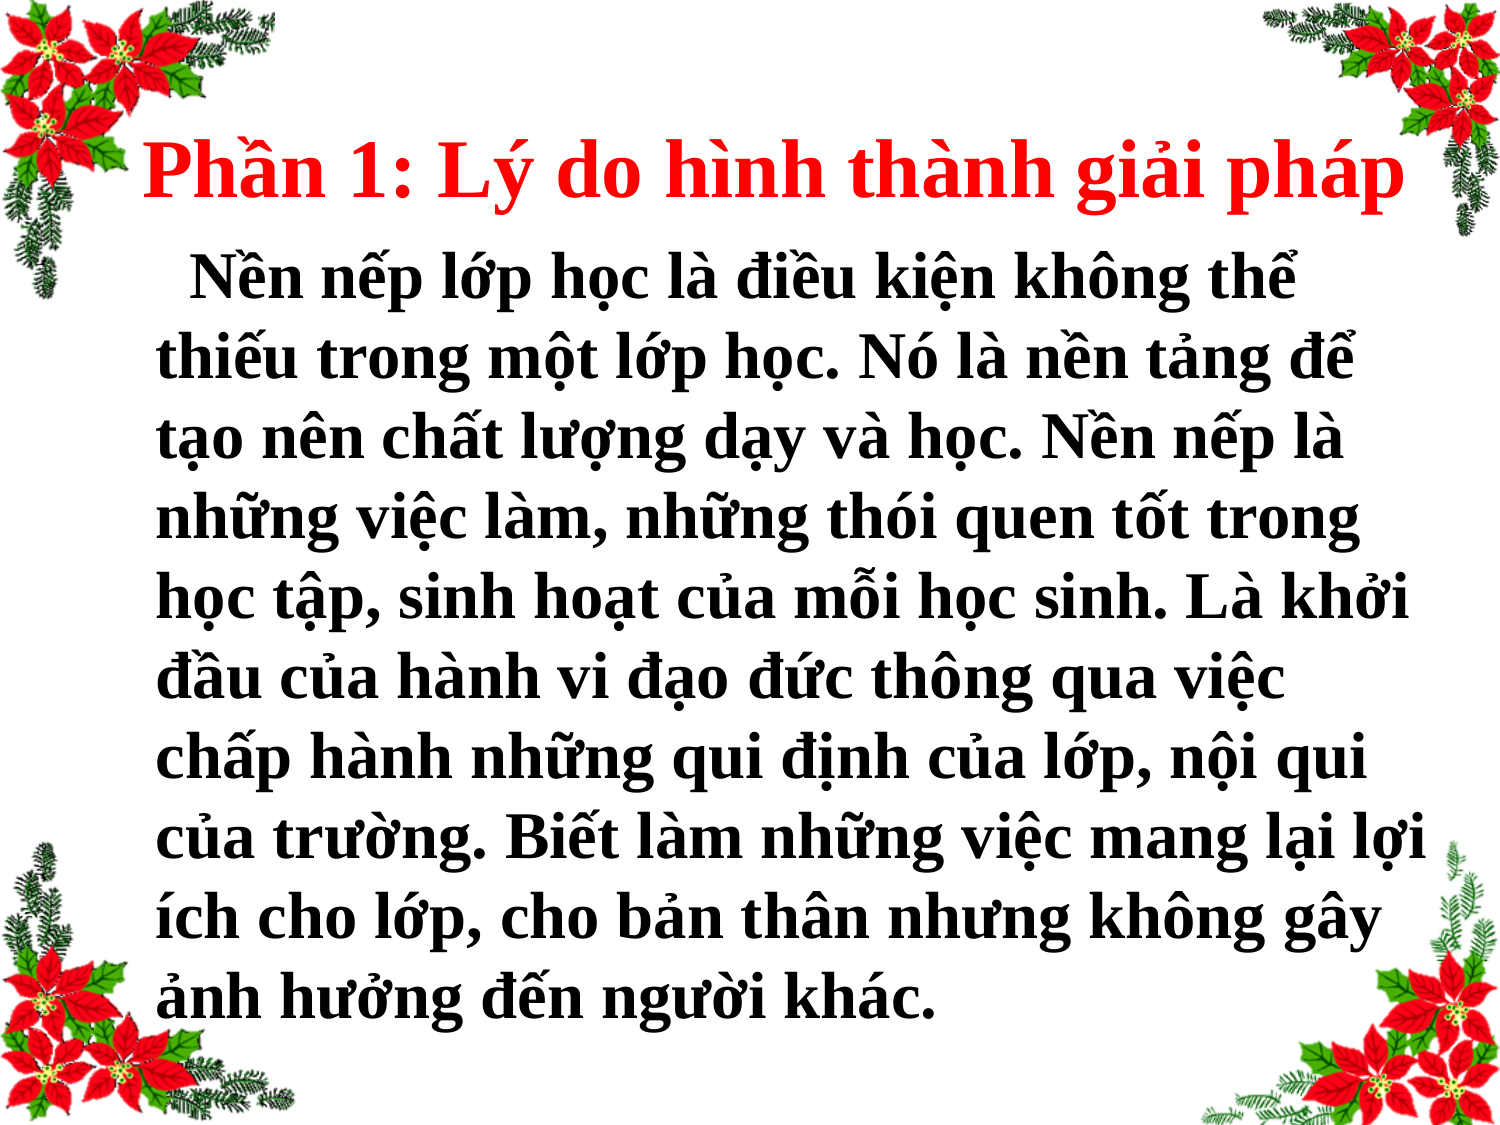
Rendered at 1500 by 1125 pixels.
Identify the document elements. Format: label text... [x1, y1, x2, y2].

text_box Phần 1: Lý do hình thành giải pháp [279, 107, 1257, 222]
picture [1262, 0, 1500, 242]
picture [1199, 839, 1500, 1125]
text_box Nền nếp lớp học là điều kiện không thể thiếu trong một lớp học. Nó là nền tảng để tạo nên chất lượng dạy và học. Nền nếp là những việc làm, những thói quen tốt trong học tập, sinh hoạt của mỗi học sinh. Là khởi đầu của hành vi đạo đức thông qua việc chấp hành những qui định của lớp, nội qui của trường. Biết làm những việc mang lại lợi ích cho lớp, cho bản thân nhưng không gây ảnh hưởng đến người khác. [140, 224, 1448, 1040]
picture [0, 0, 276, 305]
picture [0, 841, 301, 1125]
